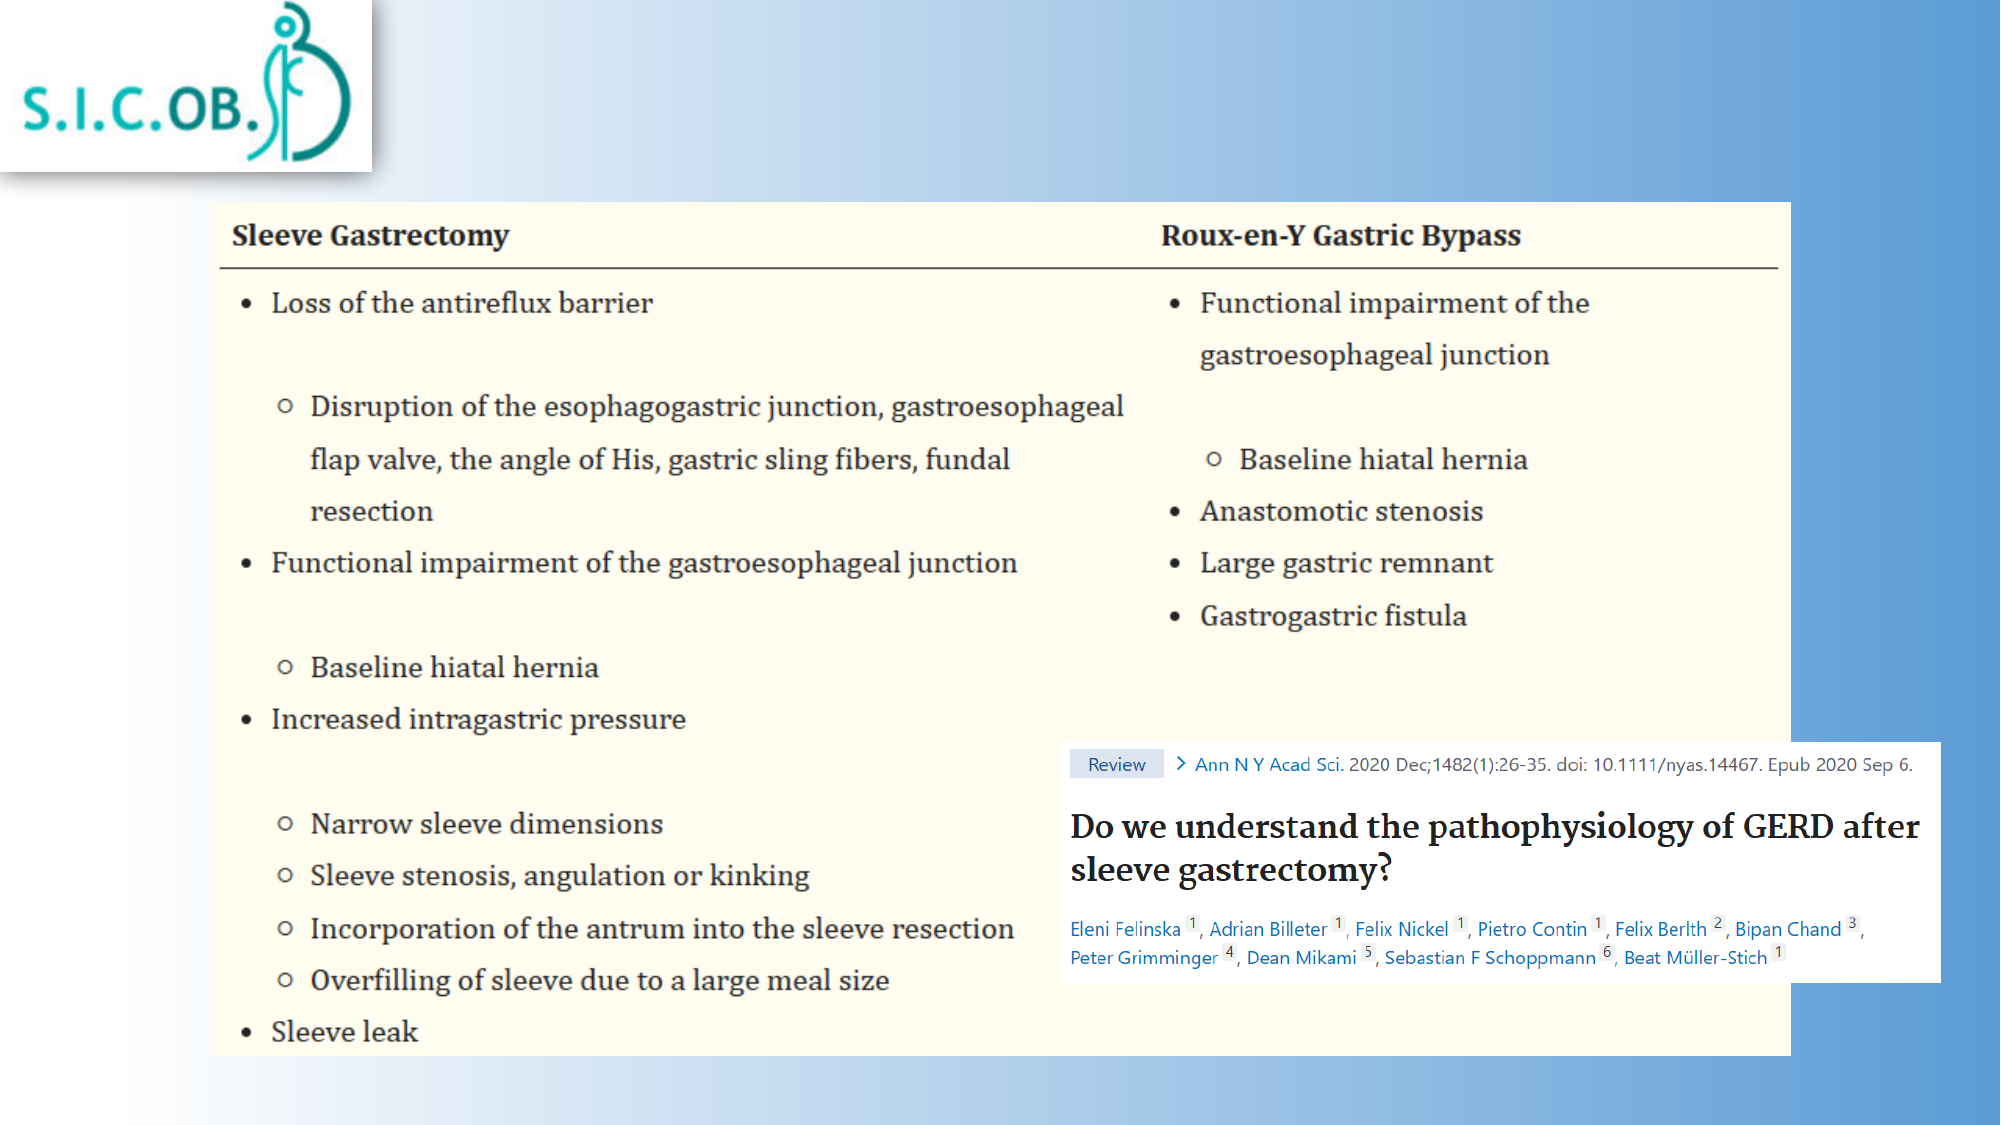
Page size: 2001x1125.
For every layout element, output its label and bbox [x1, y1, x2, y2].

picture [209, 202, 1941, 1056]
picture [0, 0, 372, 172]
